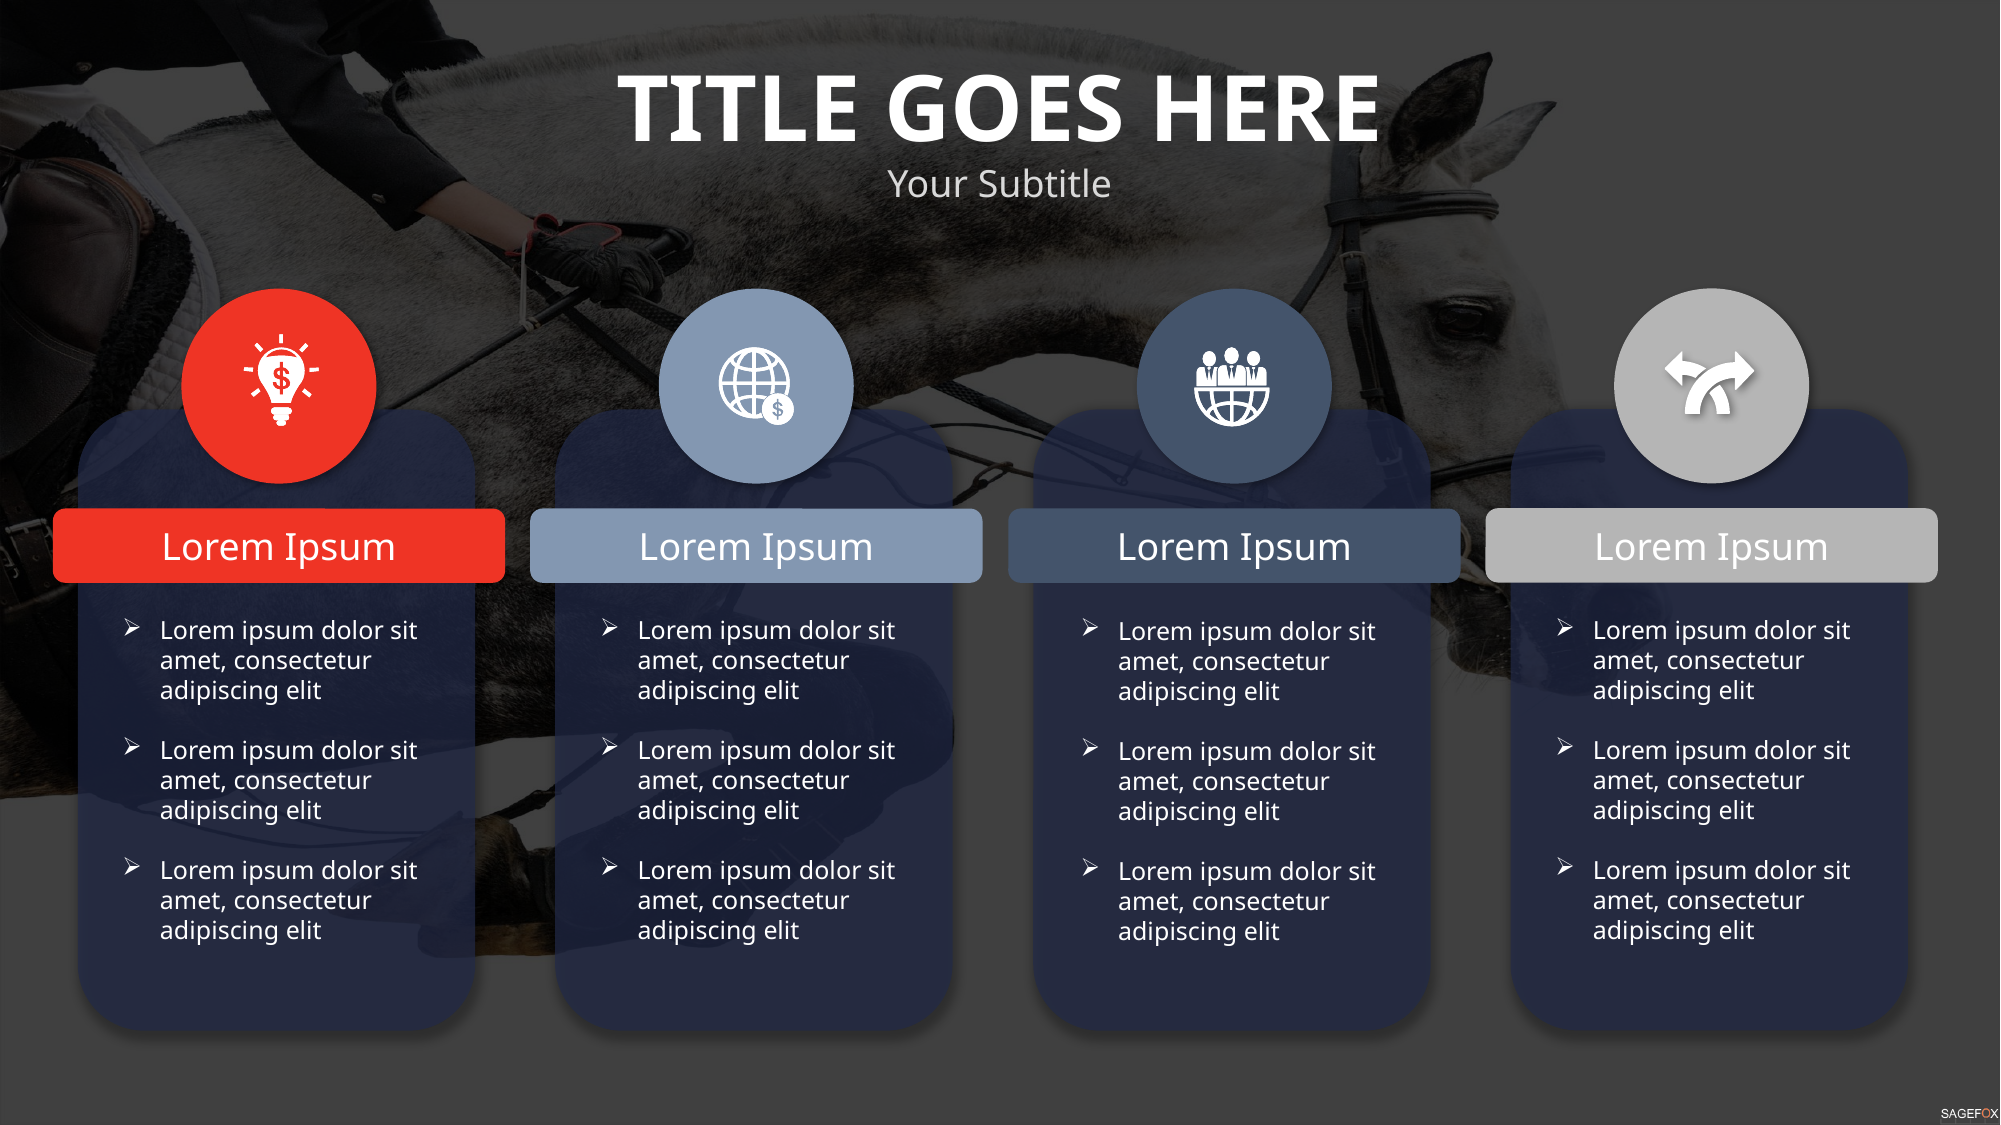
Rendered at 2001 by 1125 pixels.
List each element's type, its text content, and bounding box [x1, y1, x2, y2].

text_box [180, 287, 378, 485]
text_box Lorem ipsum dolor sit amet, consectetur adipiscing elit Lorem ipsum dolor sit amet, consectetur adipiscing elit Lorem ipsum dolor sit amet, consectetur adipiscing elit [1065, 608, 1403, 953]
text_box Lorem ipsum dolor sit amet, consectetur adipiscing elit Lorem ipsum dolor sit amet, consectetur adipiscing elit Lorem ipsum dolor sit amet, consectetur adipiscing elit [1540, 607, 1878, 952]
text_box [554, 408, 954, 508]
text_box [76, 408, 477, 508]
text_box [1664, 351, 1755, 414]
text_box [1509, 583, 1909, 1032]
text_box [1509, 408, 1909, 508]
text_box [76, 583, 477, 1032]
text_box [1032, 583, 1432, 1032]
text_box [1613, 287, 1811, 485]
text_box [1485, 508, 1938, 583]
text_box Lorem ipsum dolor sit amet, consectetur adipiscing elit Lorem ipsum dolor sit amet, consectetur adipiscing elit Lorem ipsum dolor sit amet, consectetur adipiscing elit [585, 607, 923, 952]
text_box [1135, 287, 1333, 485]
text_box Lorem ipsum dolor sit amet, consectetur adipiscing elit Lorem ipsum dolor sit amet, consectetur adipiscing elit Lorem ipsum dolor sit amet, consectetur adipiscing elit [107, 607, 445, 952]
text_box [1194, 347, 1270, 427]
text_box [718, 347, 794, 425]
text_box [657, 287, 855, 485]
text_box [1032, 408, 1432, 508]
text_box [530, 508, 983, 583]
text_box [554, 583, 954, 1032]
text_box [243, 334, 319, 426]
text_box TITLE GOES HERE Your Subtitle [548, 42, 1452, 212]
picture [0, 0, 2001, 1125]
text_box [1008, 508, 1461, 583]
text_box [52, 508, 506, 583]
